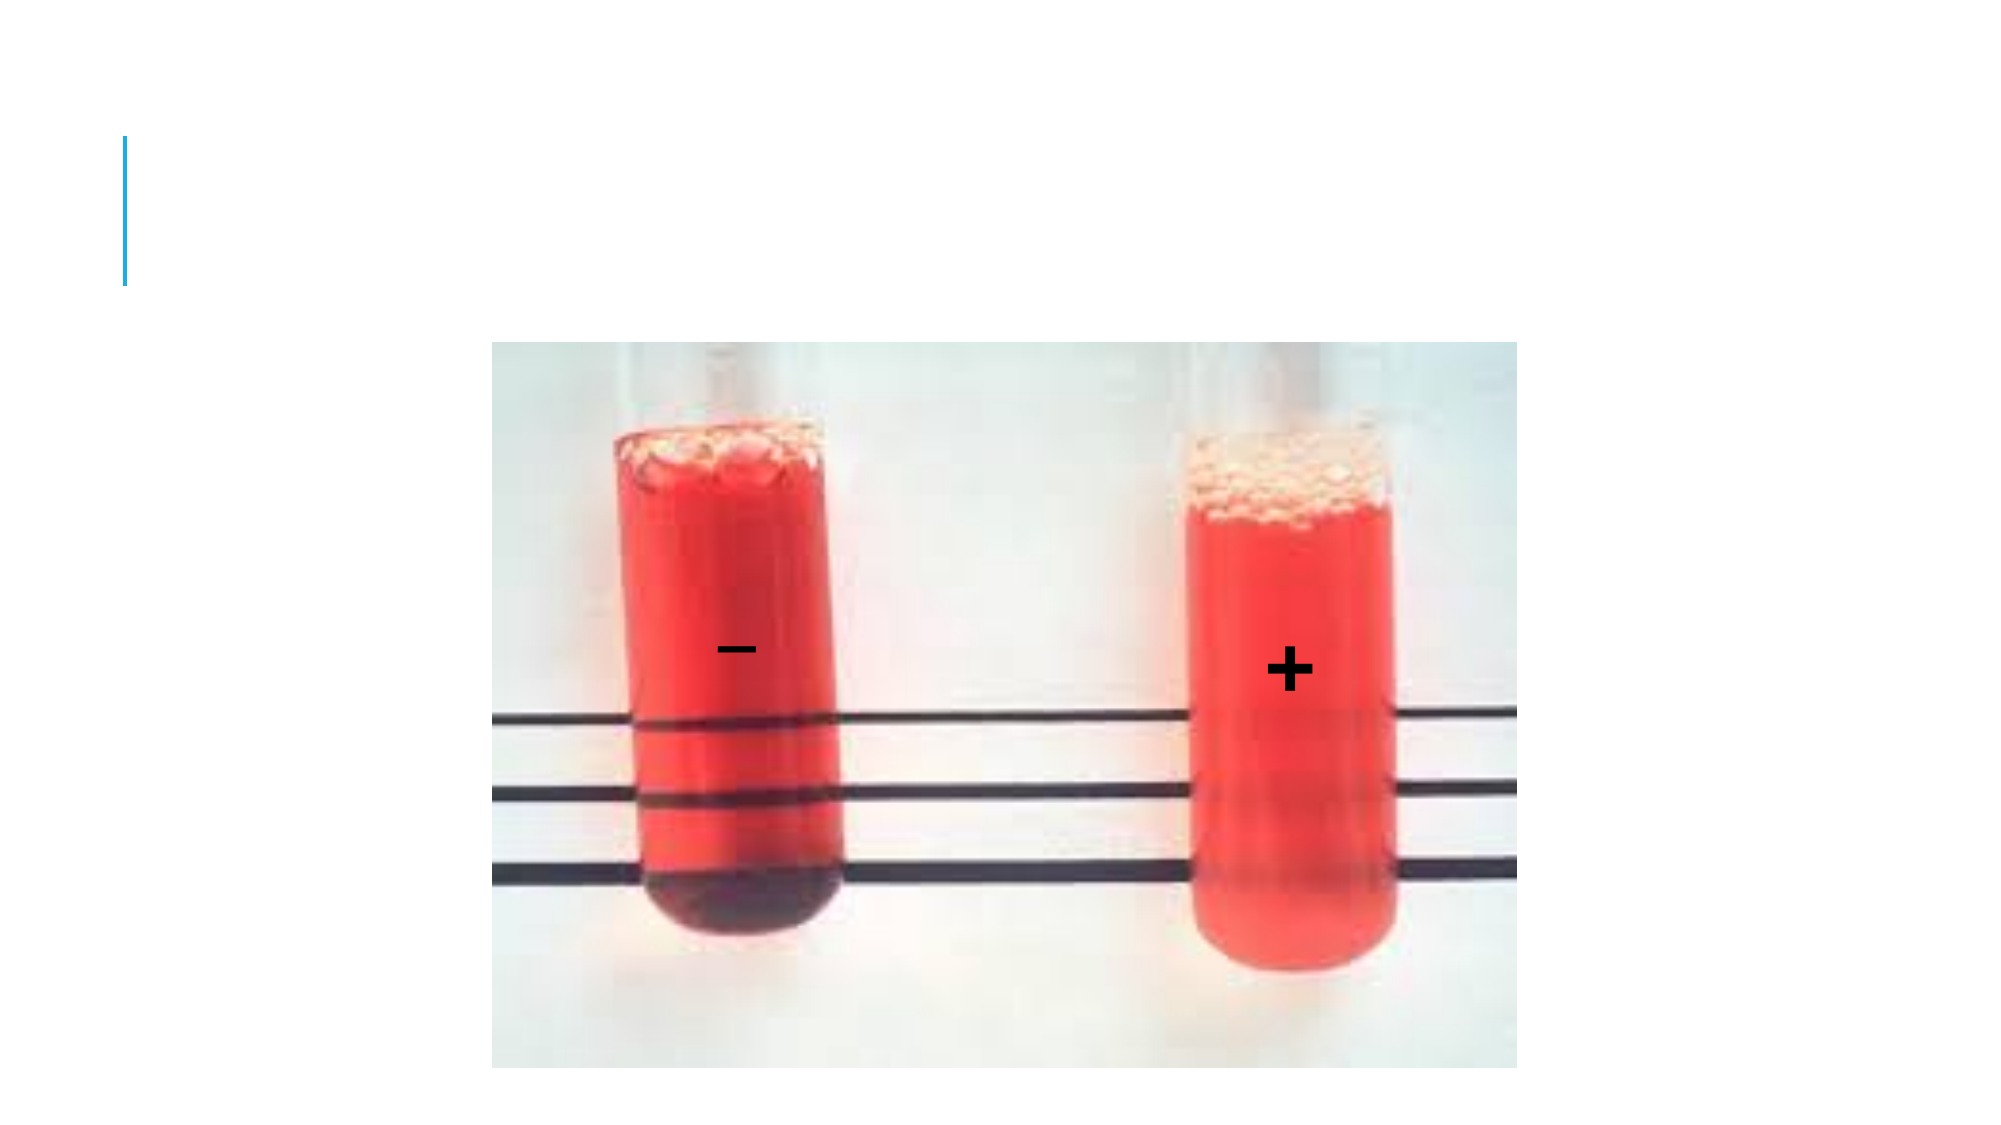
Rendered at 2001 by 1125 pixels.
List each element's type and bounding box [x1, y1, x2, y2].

picture [491, 342, 1517, 1068]
